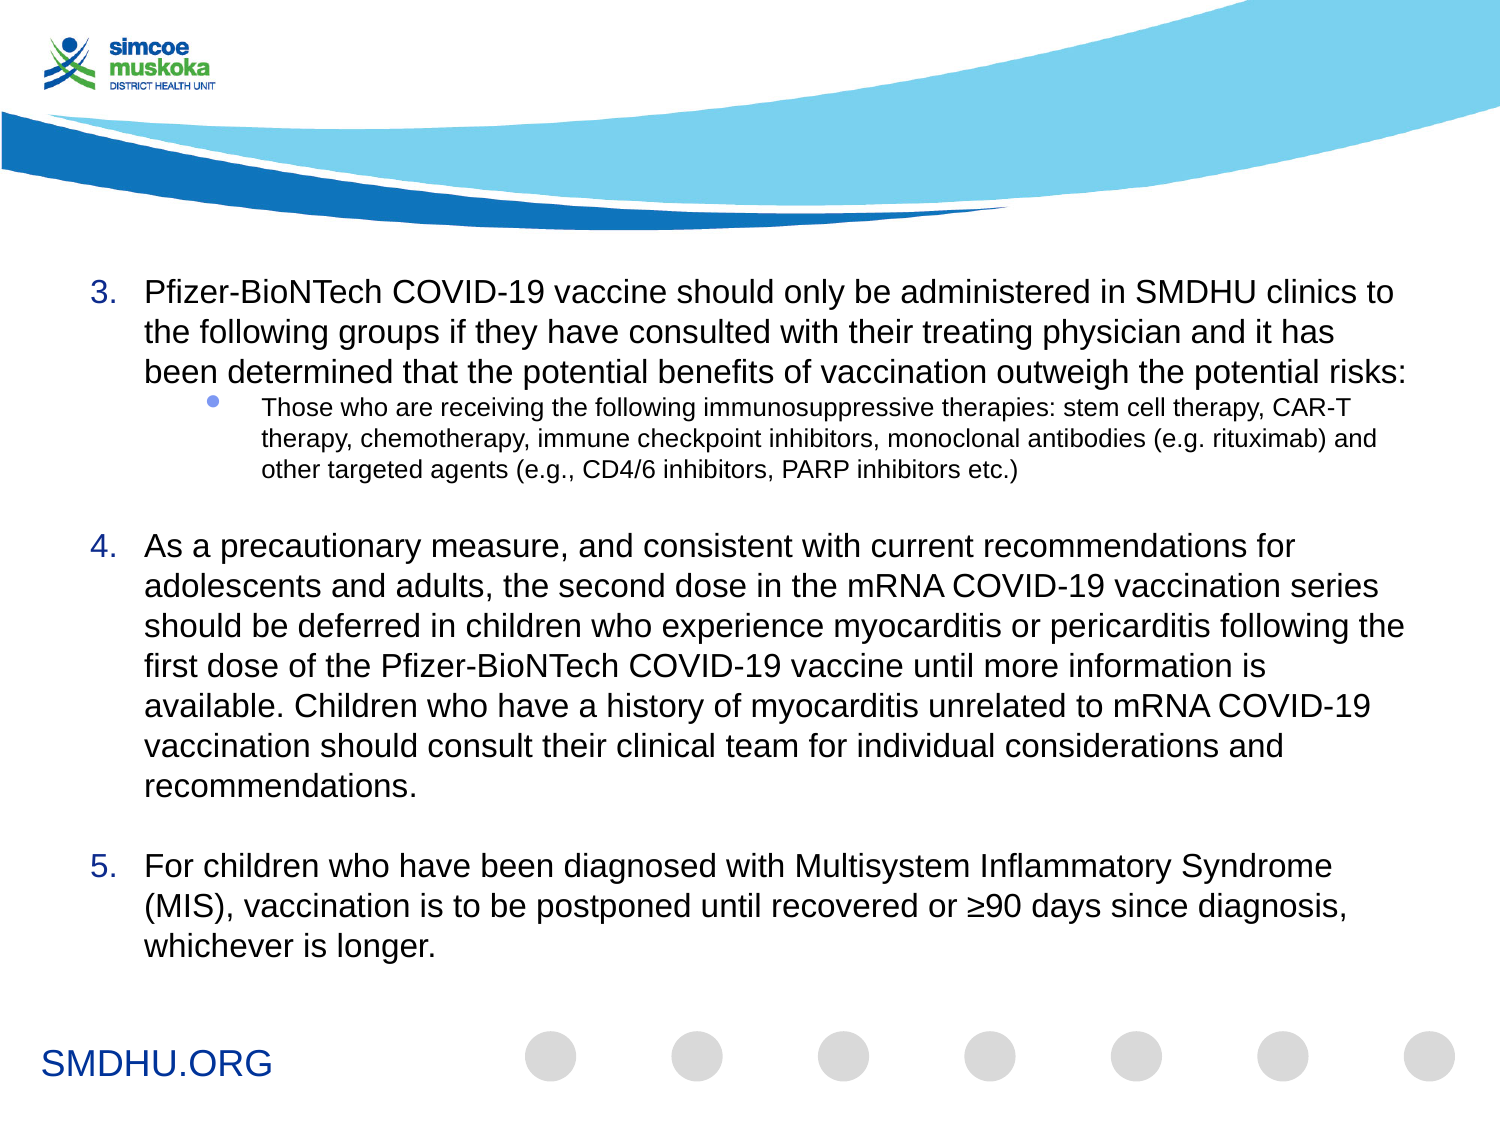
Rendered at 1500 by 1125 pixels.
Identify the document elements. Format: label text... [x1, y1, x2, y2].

picture [0, 0, 1500, 261]
list Pfizer-BioNTech COVID-19 vaccine should only be administered in SMDHU clinics to the following groups if they have consulted with their treating physician and it has been determined that the potential benefits of vaccination outweigh the potential risks: Those who are receiving the following immunosuppressive therapies: stem cell therapy, CAR-T therapy, chemotherapy, immune checkpoint inhibitors, monoclonal antibodies (e.g. rituximab) and other targeted agents (e.g., CD4/6 inhibitors, PARP inhibitors etc.) As a precautionary measure, and consistent with current recommendations for adolescents and adults, the second dose in the mRNA COVID-19 vaccination series should be deferred in children who experience myocarditis or pericarditis following the first dose of the Pfizer-BioNTech COVID-19 vaccine until more information is available. Children who have a history of myocarditis unrelated to mRNA COVID-19 vaccination should consult their clinical team for individual considerations and recommendations. For children who have been diagnosed with Multisystem Inflammatory Syndrome (MIS), vaccination is to be postponed until recovered or ≥90 days since diagnosis, whichever is longer. [75, 262, 1425, 1000]
